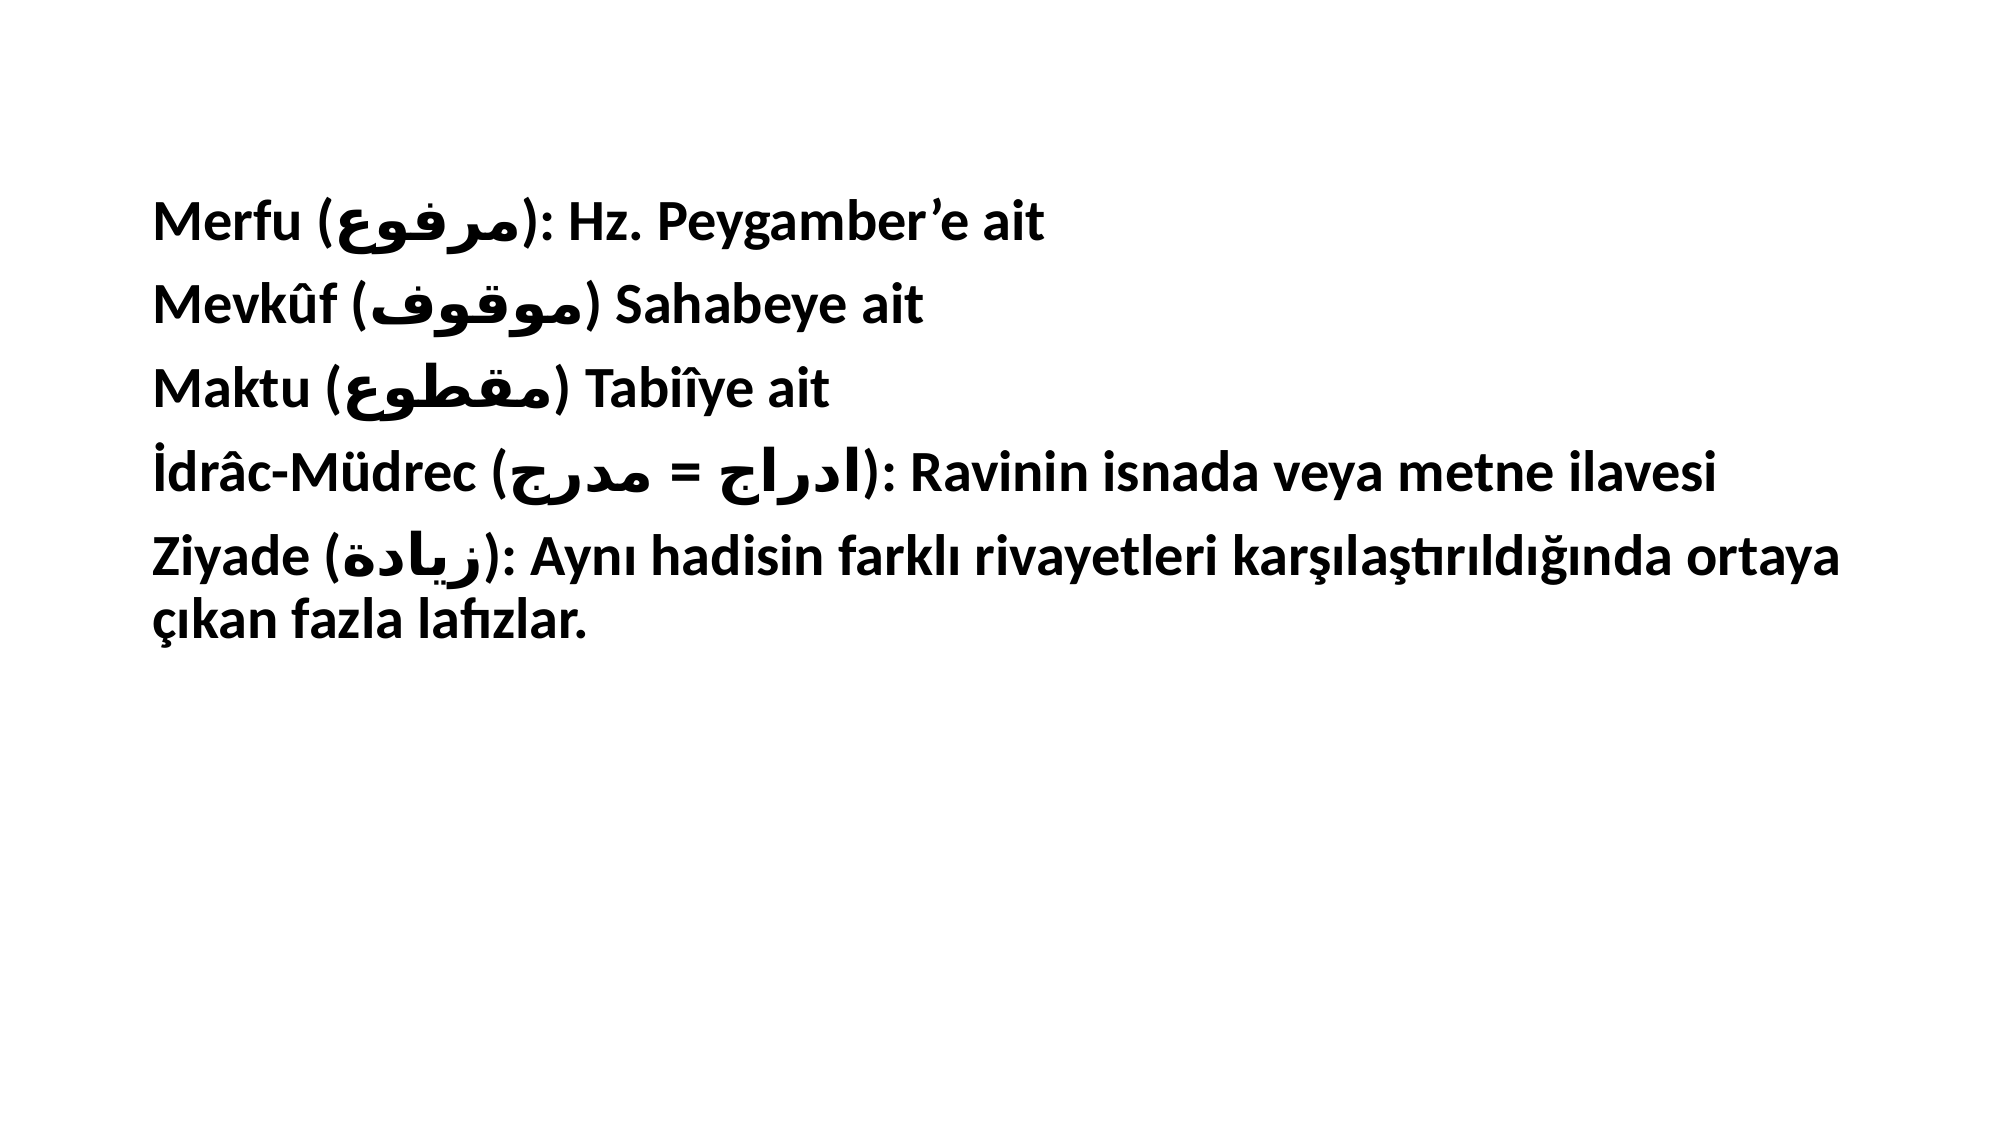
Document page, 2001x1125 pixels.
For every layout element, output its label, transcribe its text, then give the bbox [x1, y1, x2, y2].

list Merfu (مرفوع): Hz. Peygamber’e ait Mevkûf (موقوف) Sahabeye ait Maktu (مقطوع) Tabiîye ait İdrâc-Müdrec (ادراج = مدرج): Ravinin isnada veya metne ilavesi Ziyade (زيادة): Aynı hadisin farklı rivayetleri karşılaştırıldığında ortaya çıkan fazla lafızlar. [137, 182, 1863, 1014]
